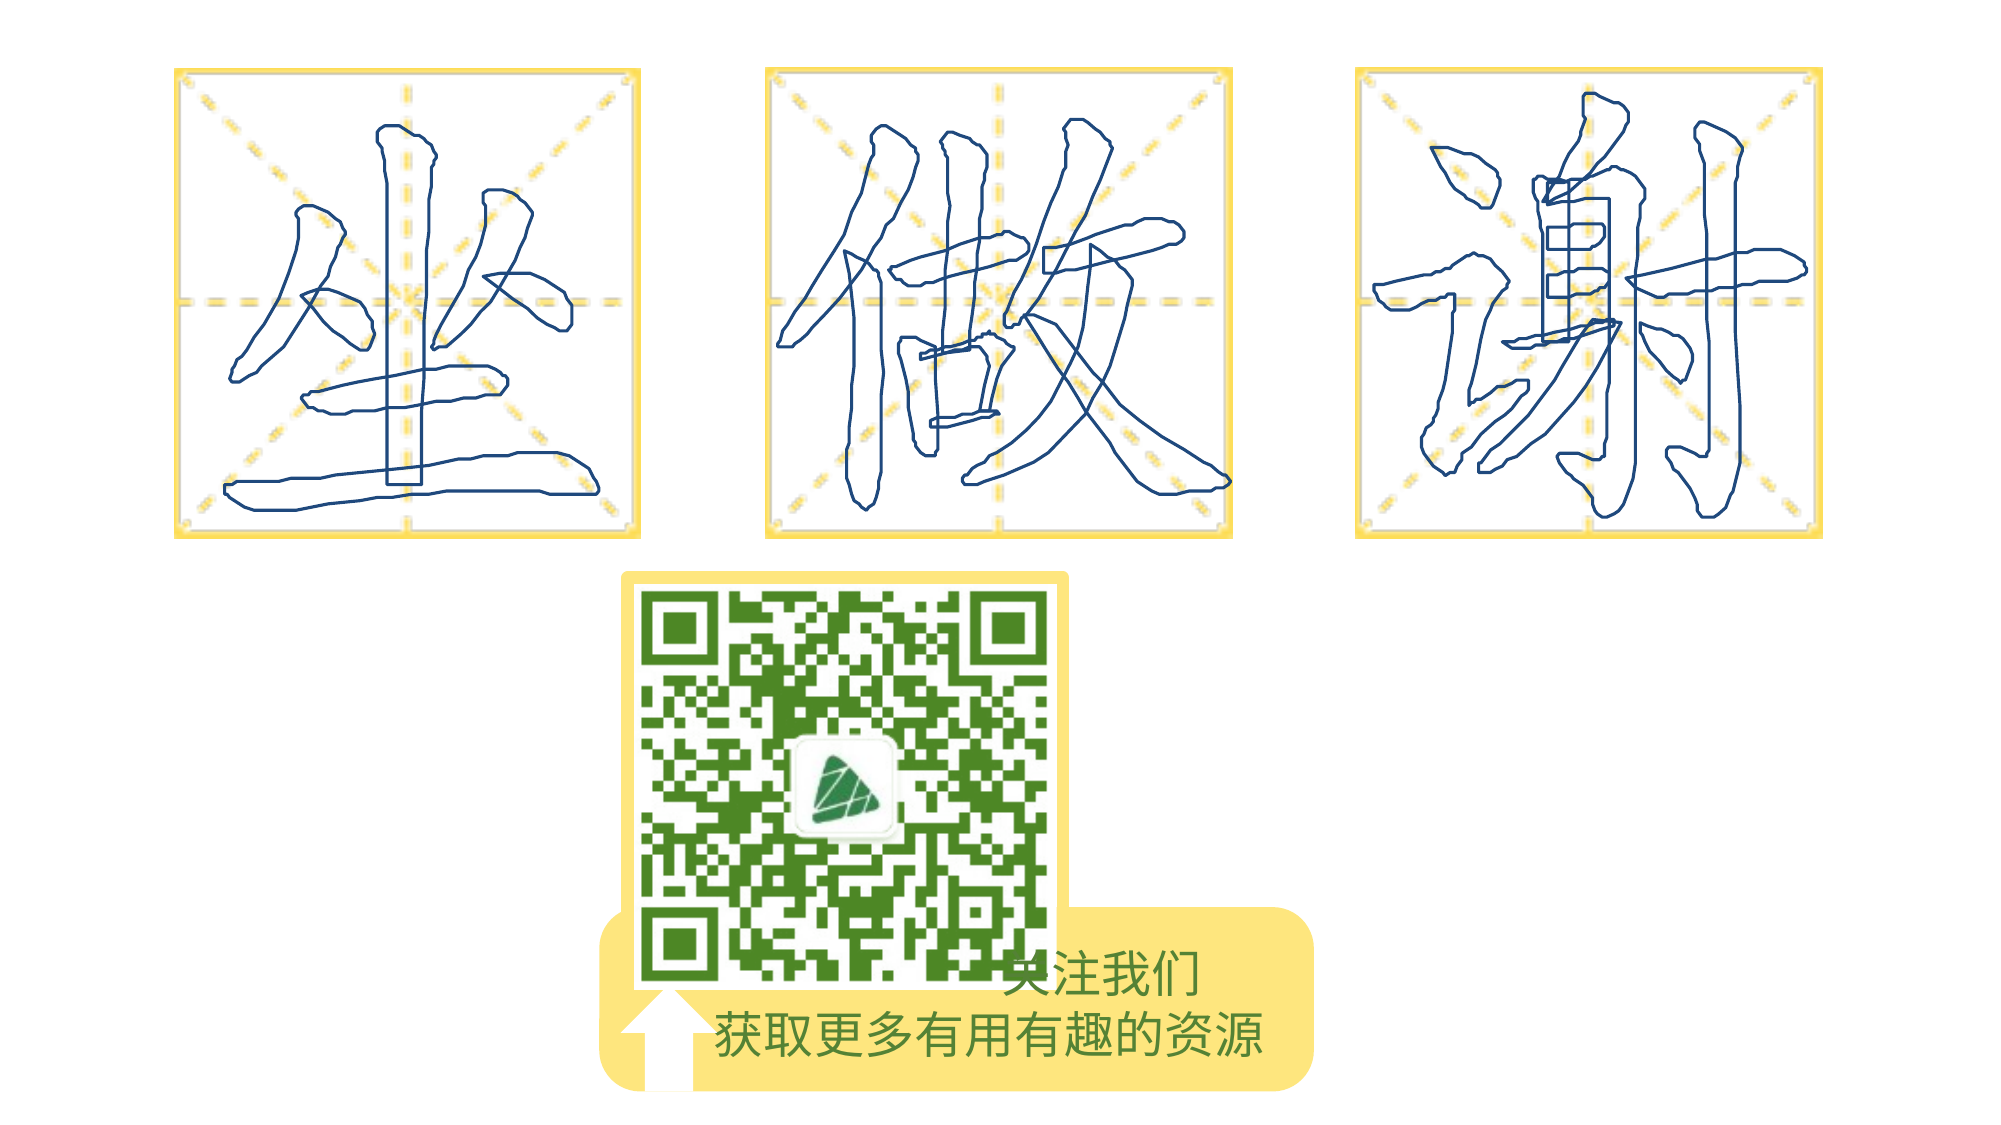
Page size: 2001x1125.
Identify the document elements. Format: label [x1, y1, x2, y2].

text_box [888, 231, 1029, 286]
text_box [844, 250, 884, 511]
text_box [483, 273, 572, 331]
text_box [930, 410, 1000, 427]
picture [765, 67, 1233, 539]
text_box [1076, 244, 1133, 382]
text_box [777, 125, 919, 347]
text_box [301, 366, 508, 415]
text_box [898, 337, 938, 456]
text_box [229, 205, 346, 383]
text_box [300, 289, 375, 351]
picture [174, 68, 641, 539]
text_box [920, 330, 1015, 410]
picture [1355, 67, 1823, 539]
text_box [942, 271, 977, 347]
text_box [387, 405, 422, 469]
text_box [1043, 218, 1184, 274]
text_box [1004, 119, 1113, 328]
text_box [940, 132, 987, 249]
text_box [224, 452, 599, 511]
text_box [962, 377, 1086, 485]
text_box [1023, 314, 1231, 495]
text_box [1373, 93, 1807, 518]
text_box [949, 348, 970, 353]
text_box [431, 189, 533, 351]
text_box [599, 583, 1336, 1092]
text_box [377, 125, 437, 376]
